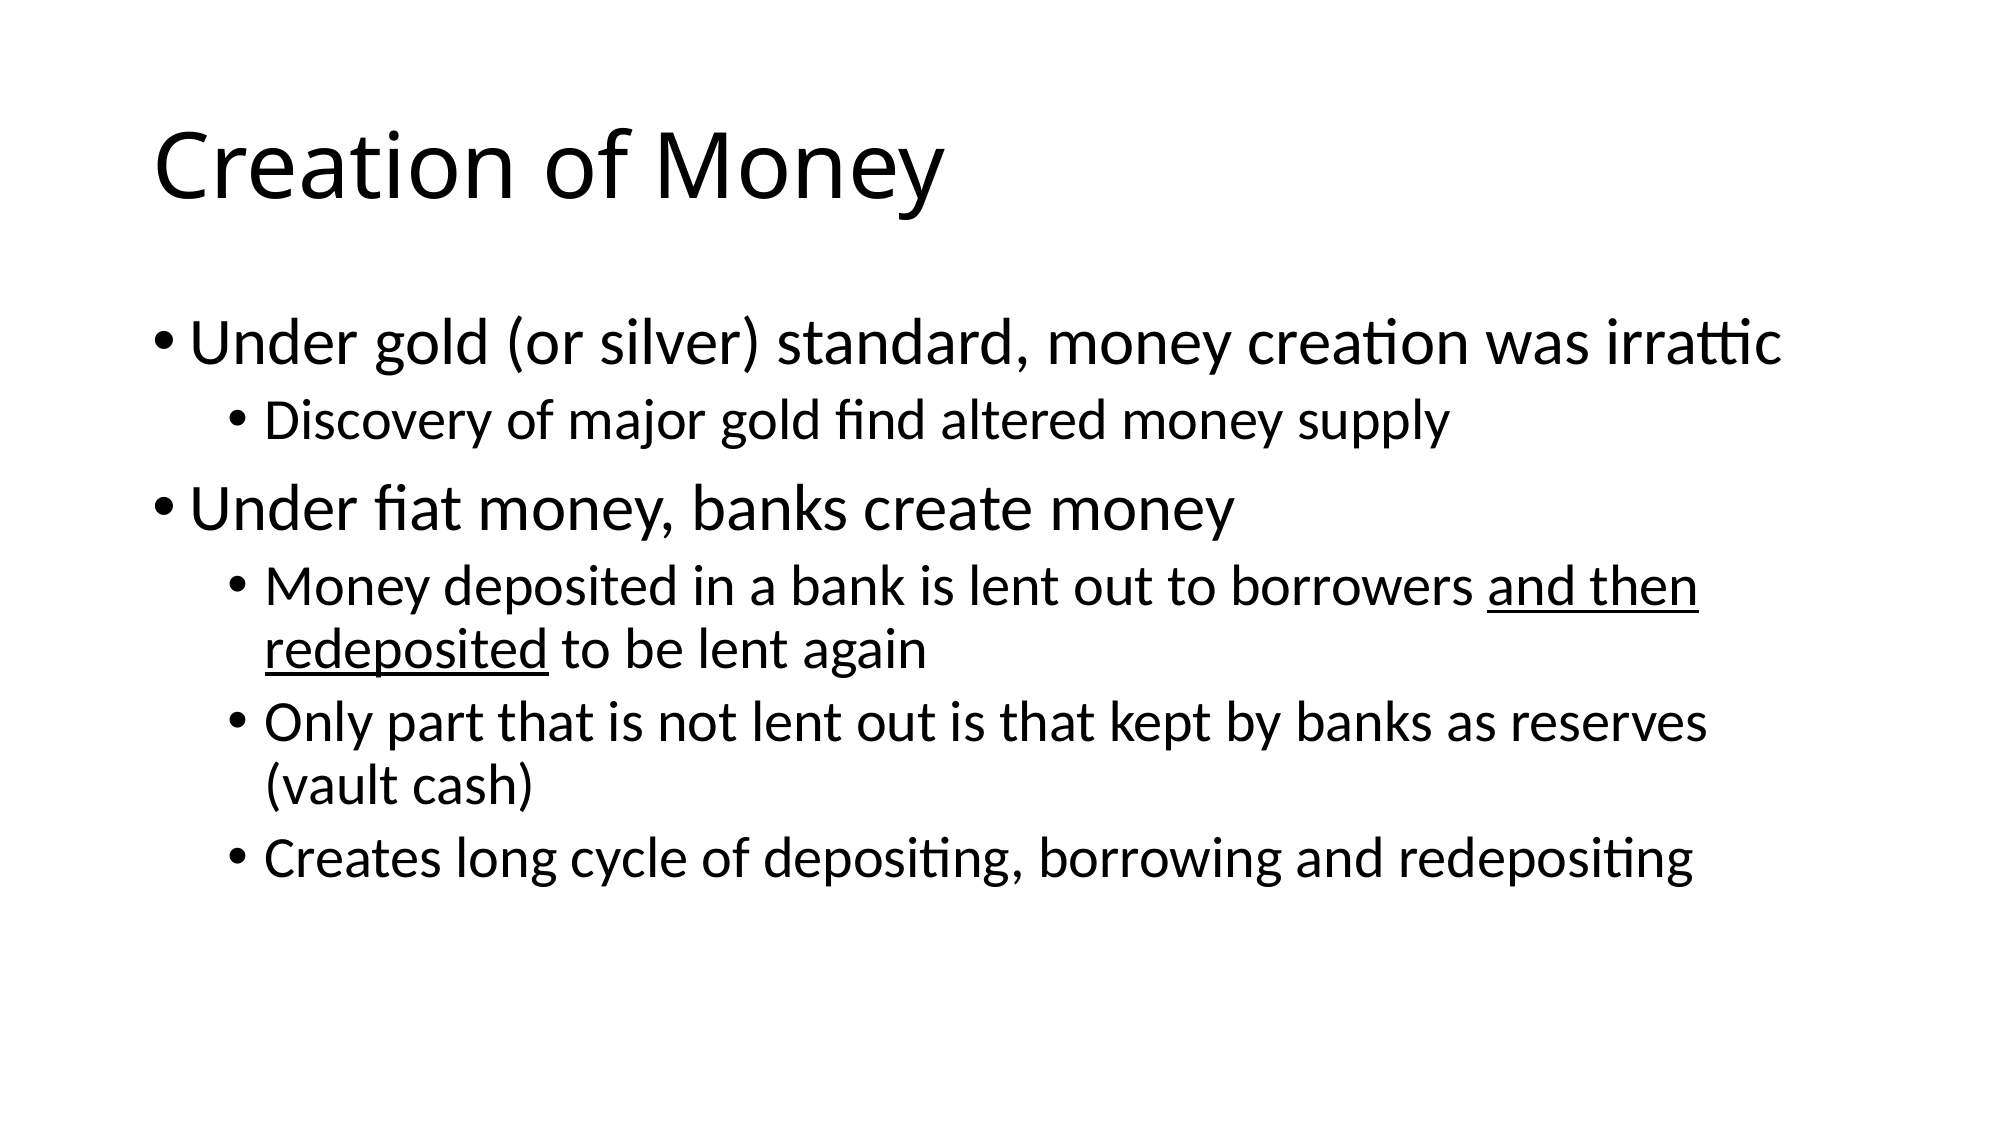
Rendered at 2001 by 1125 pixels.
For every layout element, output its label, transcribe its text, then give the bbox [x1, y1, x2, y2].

title Creation of Money [137, 59, 1863, 278]
list Under gold (or silver) standard, money creation was irrattic Discovery of major gold find altered money supply Under fiat money, banks create money Money deposited in a bank is lent out to borrowers and then redeposited to be lent again Only part that is not lent out is that kept by banks as reserves (vault cash) Creates long cycle of depositing, borrowing and redepositing [137, 299, 1863, 1014]
